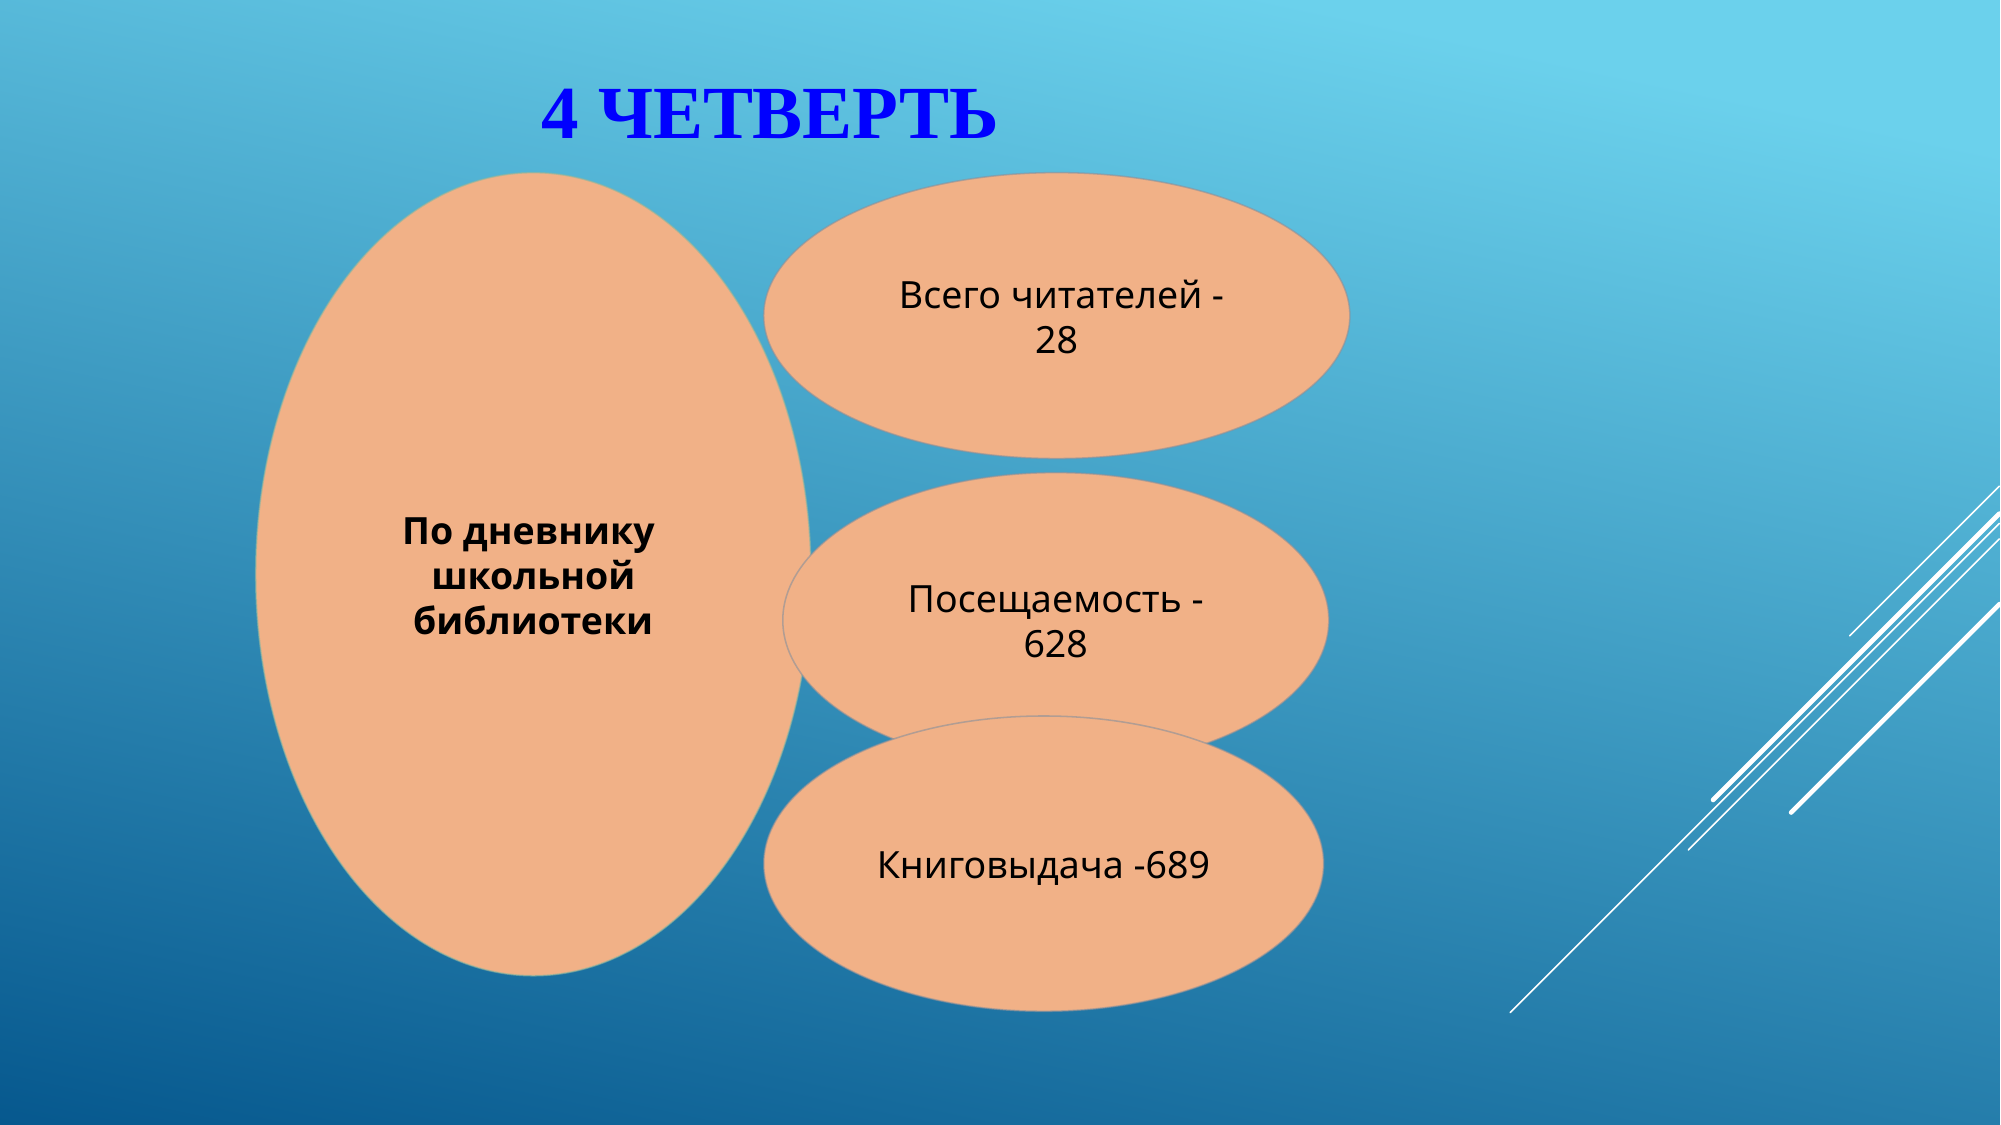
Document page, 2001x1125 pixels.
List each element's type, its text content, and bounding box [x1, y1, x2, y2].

text_box По дневнику школьной библиотеки [254, 171, 812, 977]
text_box Посещаемость - 628 [782, 471, 1330, 743]
title 4 четверть [433, 45, 1414, 173]
text_box Книговыдача -689 [762, 715, 1325, 1013]
text_box Всего читателей - 28 [762, 171, 1351, 460]
